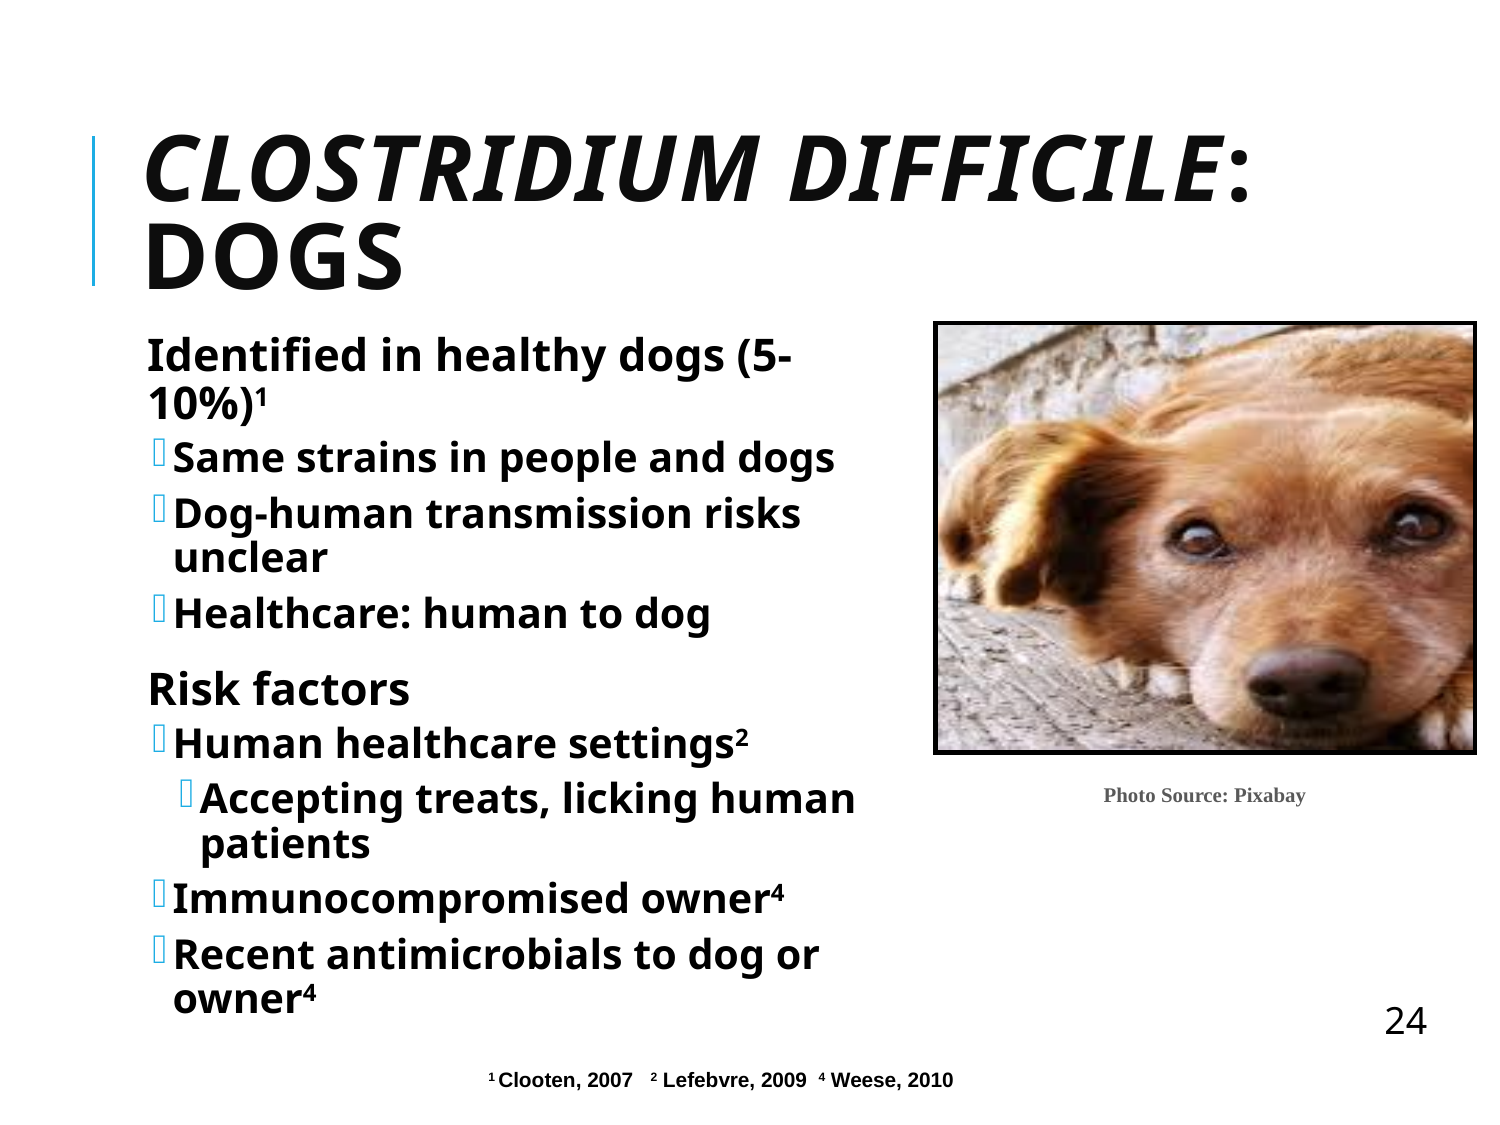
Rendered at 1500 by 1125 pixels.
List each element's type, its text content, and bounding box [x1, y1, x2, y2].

list Identified in healthy dogs (5-10%)1 Same strains in people and dogs Dog-human transmission risks unclear Healthcare: human to dog Risk factors Human healthcare settings2 Accepting treats, licking human patients Immunocompromised owner4 Recent antimicrobials to dog or owner4 [126, 324, 922, 1035]
title Clostridium difficile: Dogs [126, 96, 1322, 342]
picture [937, 324, 1473, 751]
text_box 1 Clooten, 2007 2 Lefebvre, 2009 4 Weese, 2010 [180, 1059, 1268, 1124]
text_box Photo Source: Pixabay [998, 774, 1412, 815]
